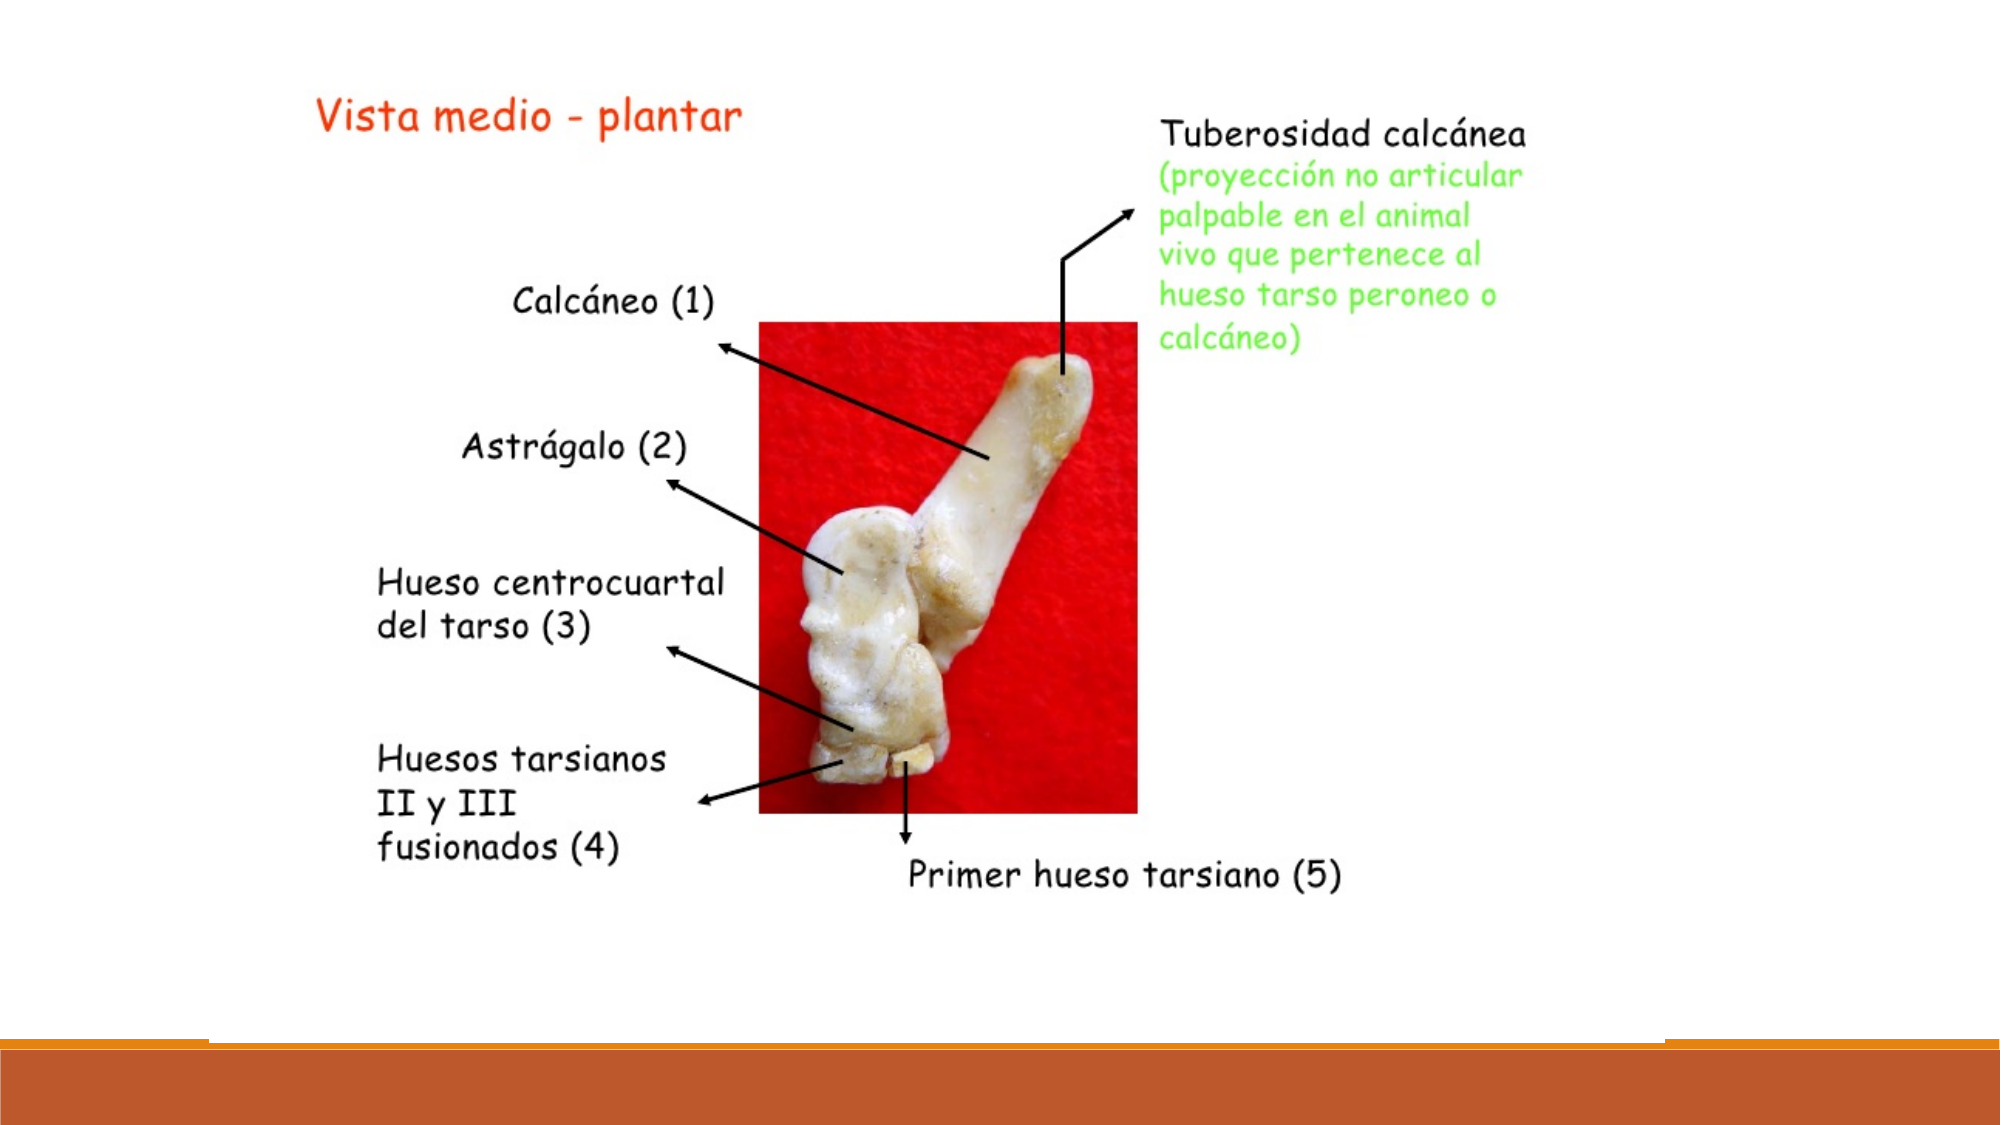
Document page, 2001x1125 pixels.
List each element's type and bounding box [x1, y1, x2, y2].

picture [208, 82, 1666, 1043]
